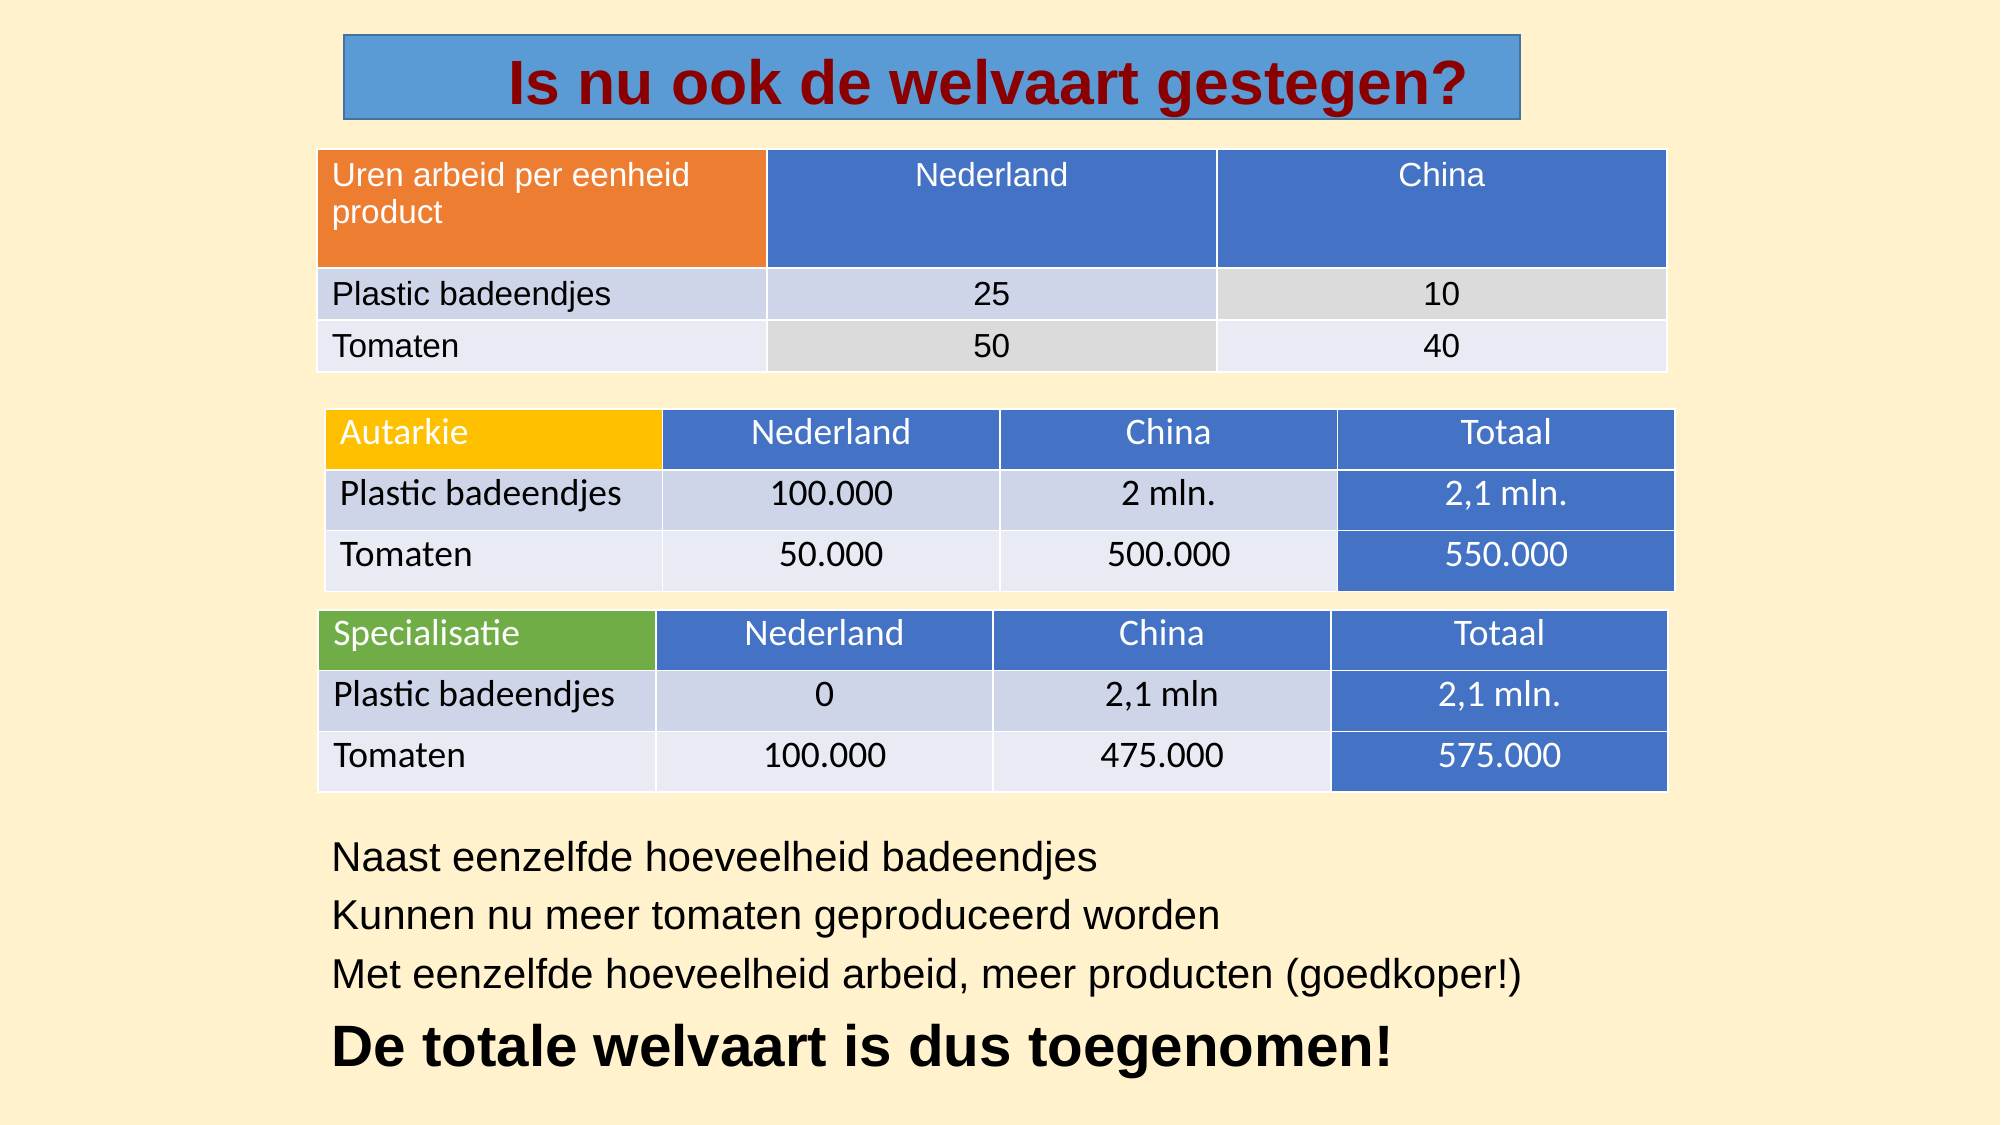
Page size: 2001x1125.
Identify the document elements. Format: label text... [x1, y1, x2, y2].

table_cell Plastic badeendjes [319, 671, 655, 731]
table_header Nederland [657, 611, 992, 670]
table_header Nederland [663, 410, 999, 469]
table_cell 2 mln. [1001, 471, 1337, 530]
table_cell 100.000 [657, 732, 992, 791]
table_cell 475.000 [994, 732, 1330, 791]
table_cell 50.000 [663, 531, 999, 591]
table_header Totaal [1332, 611, 1667, 670]
table_cell Tomaten [319, 732, 655, 791]
table_cell 100.000 [663, 471, 999, 530]
table_cell 2,1 mln. [1338, 471, 1674, 530]
table_header Specialisatie [319, 611, 655, 670]
text_box Naast eenzelfde hoeveelheid badeendjes Kunnen nu meer tomaten geproduceerd worden Met eenzelfde hoeveelheid arbeid, meer producten (goedkoper!) De totale welvaart is dus toegenomen! [316, 822, 1667, 1094]
table_cell 10 [1218, 269, 1666, 319]
table_header Autarkie [326, 410, 662, 469]
table_header Nederland [768, 150, 1216, 267]
table_cell 500.000 [1001, 531, 1337, 591]
table_header Uren arbeid per eenheid product [318, 150, 766, 267]
table_cell Plastic badeendjes [326, 471, 662, 530]
table_header China [1218, 150, 1666, 267]
table_cell Tomaten [318, 321, 766, 371]
table_cell 50 [768, 321, 1216, 371]
table_cell Tomaten [326, 531, 662, 591]
table_cell 40 [1218, 321, 1666, 371]
table_cell 25 [768, 269, 1216, 319]
table_cell 0 [657, 671, 992, 731]
table_cell Plastic badeendjes [318, 269, 766, 319]
table_cell 550.000 [1338, 531, 1674, 591]
table_header Totaal [1338, 410, 1674, 469]
table_header China [1001, 410, 1337, 469]
text_box Is nu ook de welvaart gestegen? [343, 34, 1521, 120]
table_cell 2,1 mln [994, 671, 1330, 731]
table_header China [994, 611, 1330, 670]
table_cell 2,1 mln. [1332, 671, 1667, 731]
table_cell 575.000 [1332, 732, 1667, 791]
